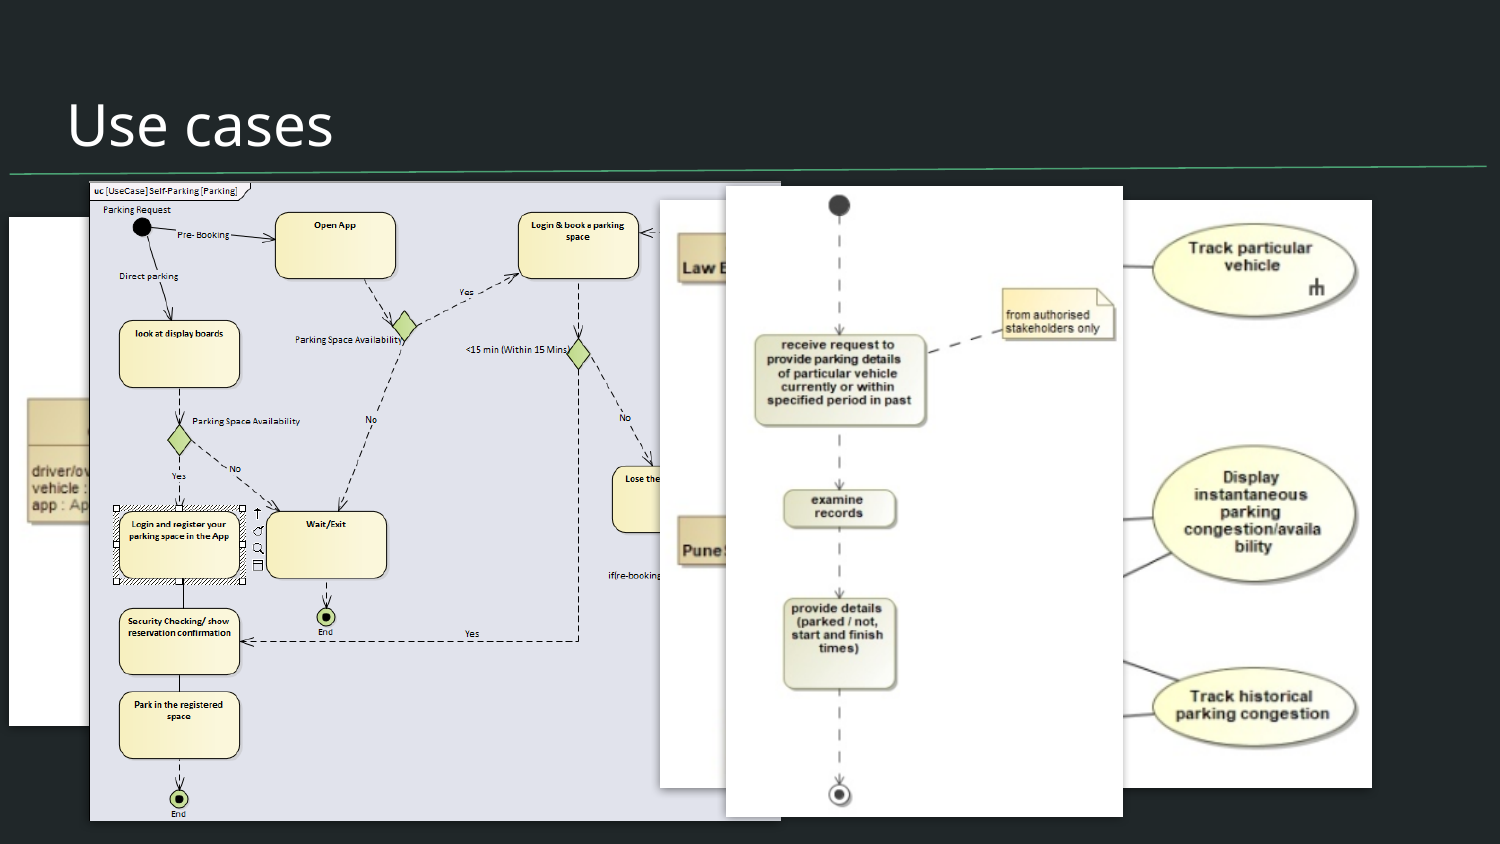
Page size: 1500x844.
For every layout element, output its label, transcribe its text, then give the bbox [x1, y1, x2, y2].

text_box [9, 166, 1487, 175]
picture [9, 181, 1372, 822]
title Use cases [51, 72, 1449, 164]
